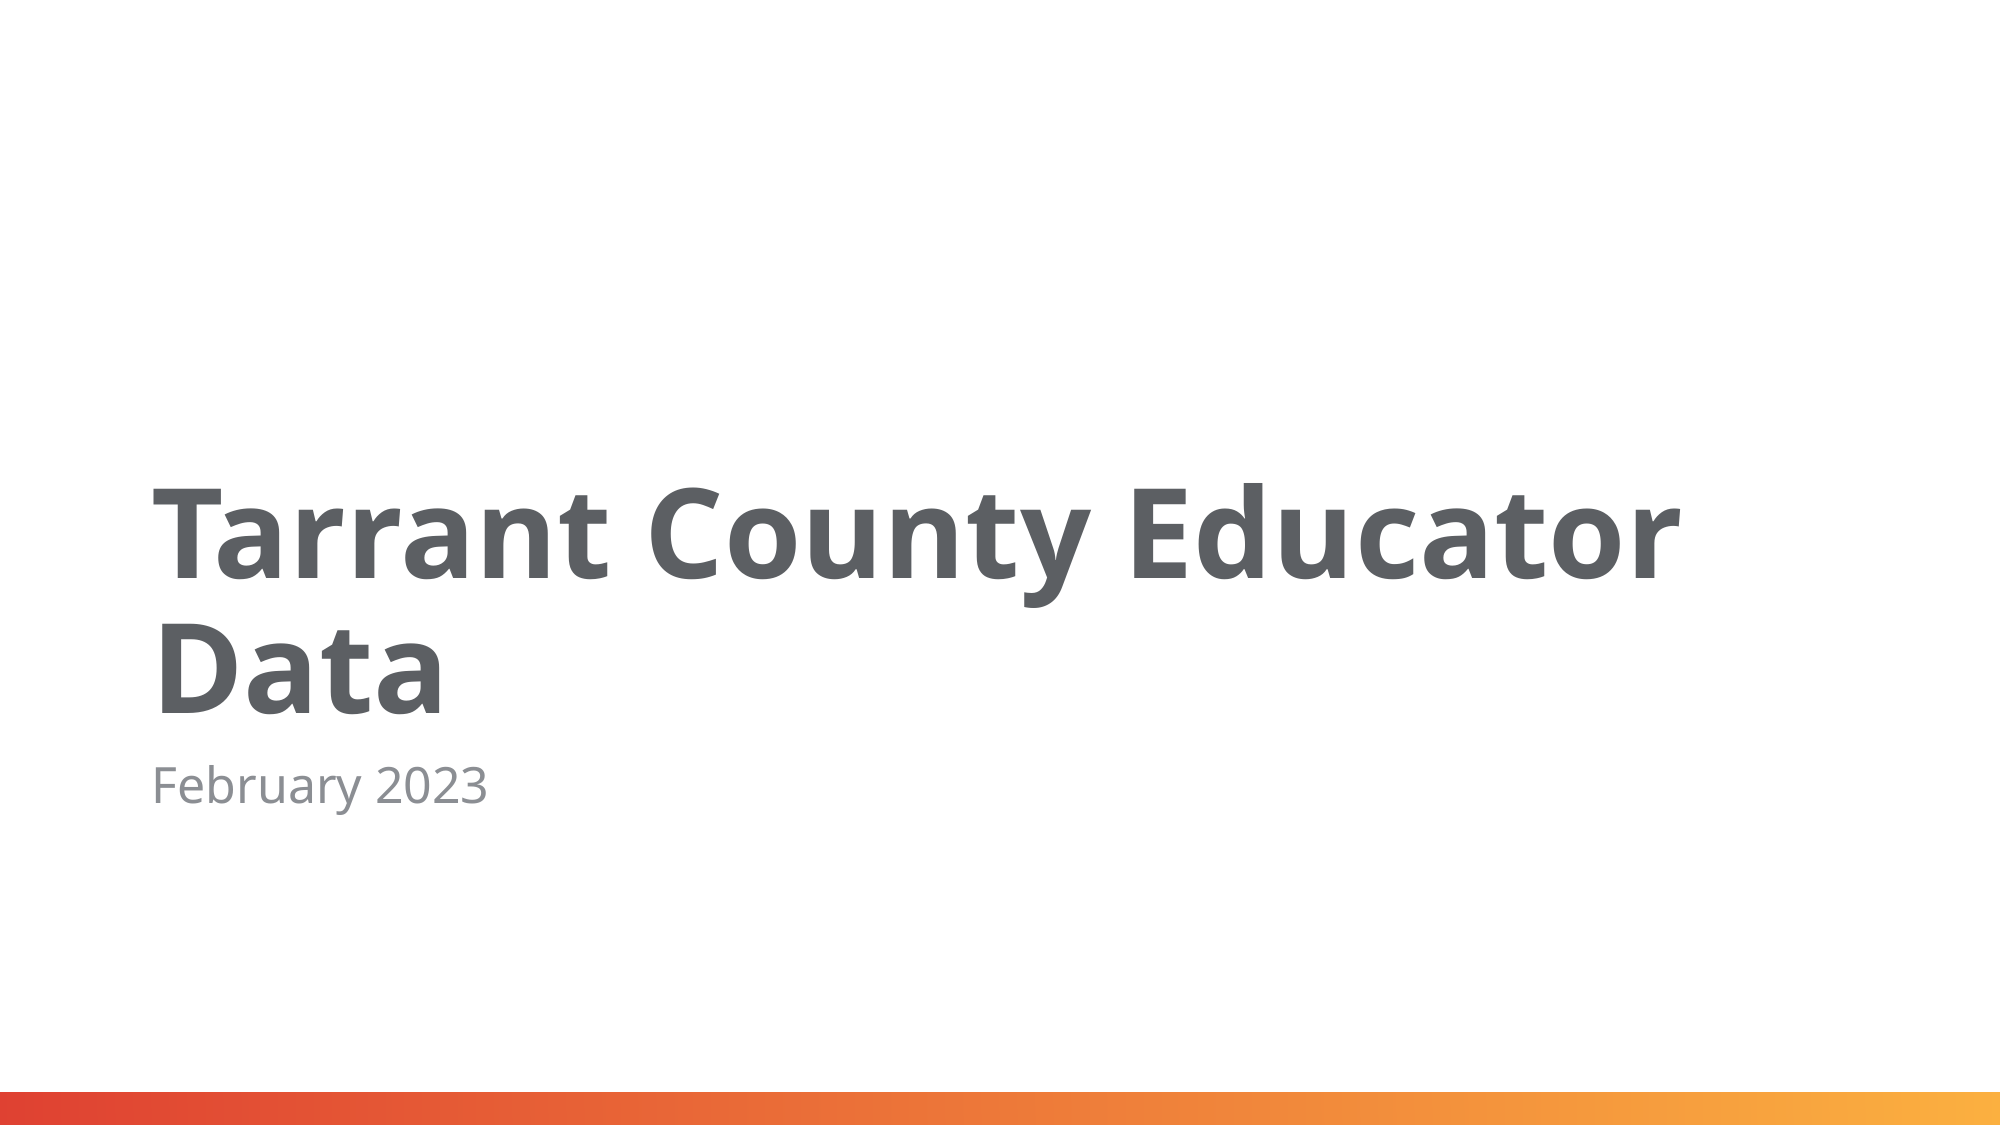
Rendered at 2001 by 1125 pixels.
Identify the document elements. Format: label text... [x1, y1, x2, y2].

list February 2023 [136, 752, 1862, 999]
title Tarrant County Educator Data [136, 280, 1862, 749]
